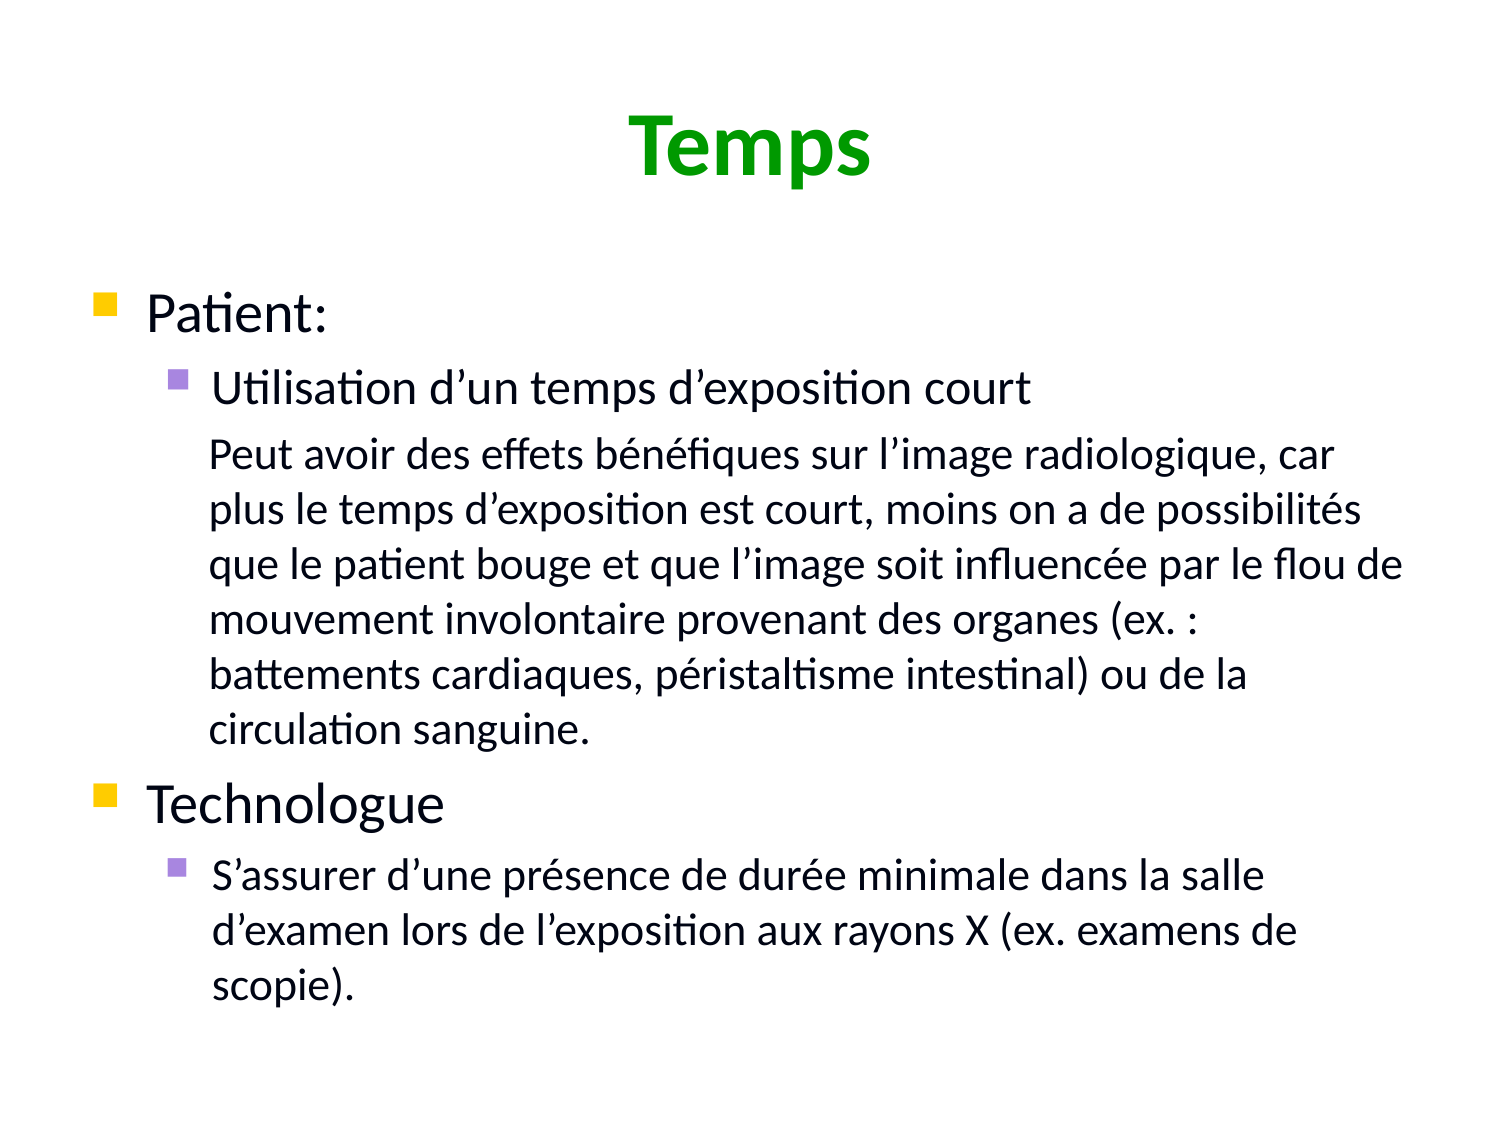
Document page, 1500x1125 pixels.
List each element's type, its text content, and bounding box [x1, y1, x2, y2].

title Temps [74, 44, 1426, 233]
list Patient: Utilisation d’un temps d’exposition court Peut avoir des effets bénéfiques sur l’image radiologique, car plus le temps d’exposition est court, moins on a de possibilités que le patient bouge et que l’image soit influencée par le flou de mouvement involontaire provenant des organes (ex. : battements cardiaques, péristaltisme intestinal) ou de la circulation sanguine. Technologue S’assurer d’une présence de durée minimale dans la salle d’examen lors de l’exposition aux rayons X (ex. examens de scopie). [74, 266, 1426, 1010]
